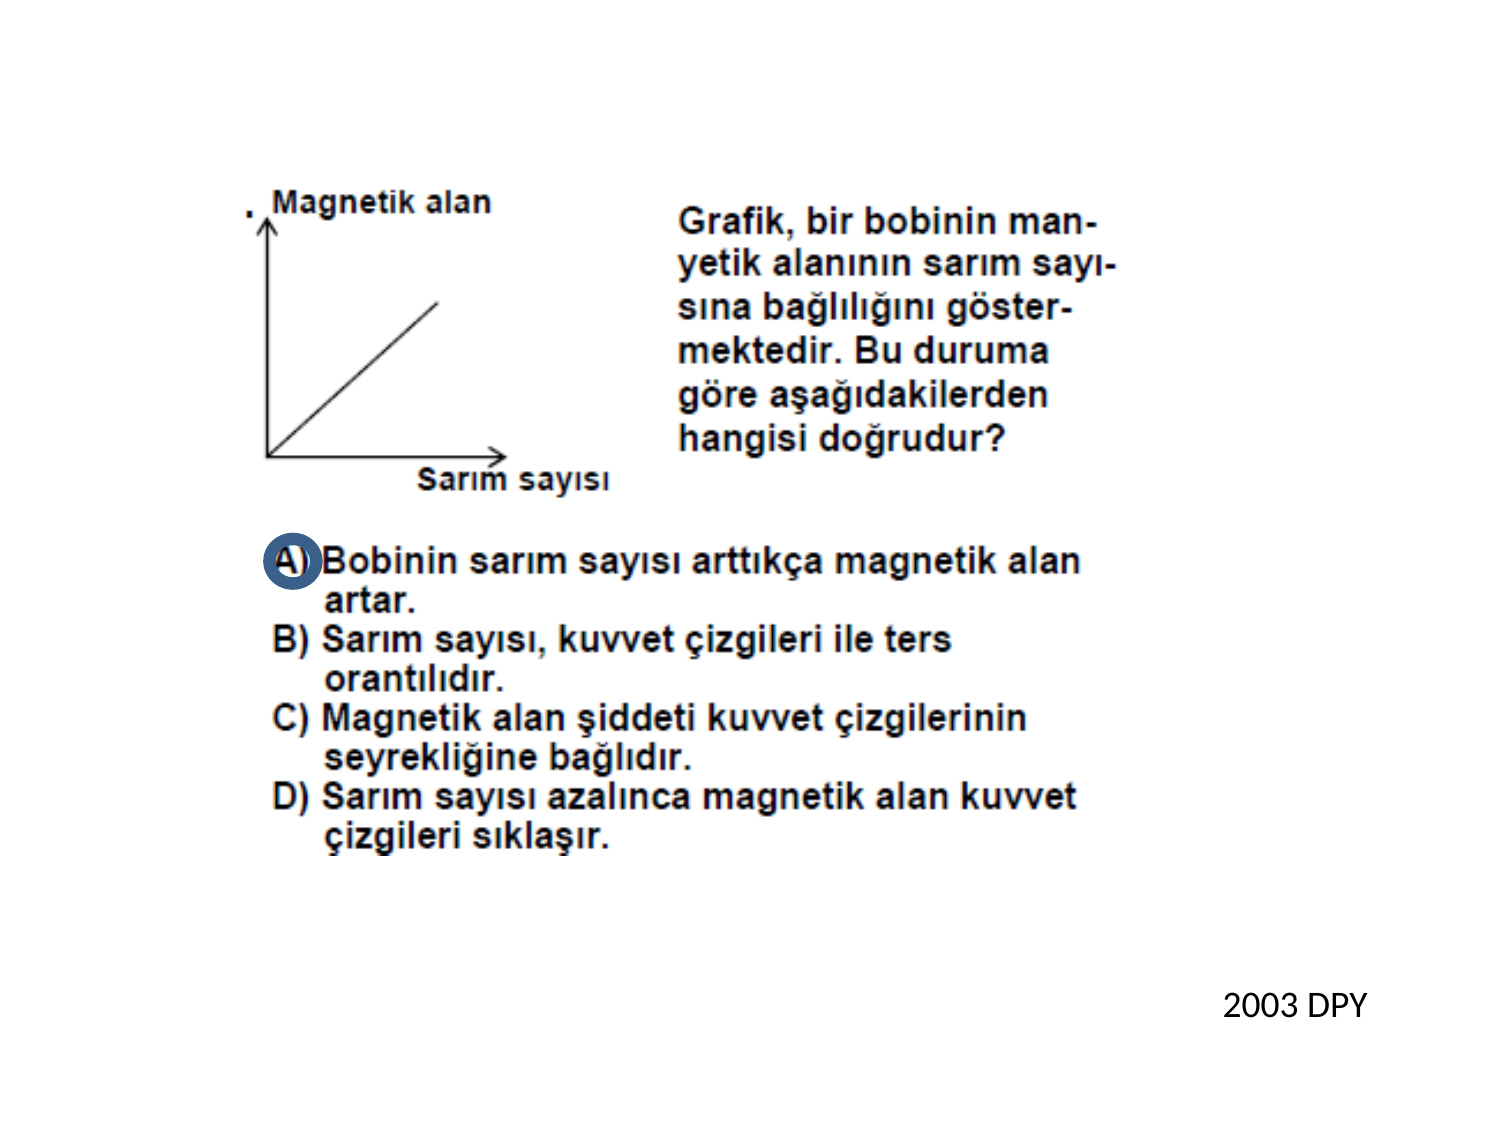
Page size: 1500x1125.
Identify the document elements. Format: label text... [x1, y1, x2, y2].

text_box 2003 DPY [1208, 972, 1383, 1033]
picture [245, 163, 1148, 856]
